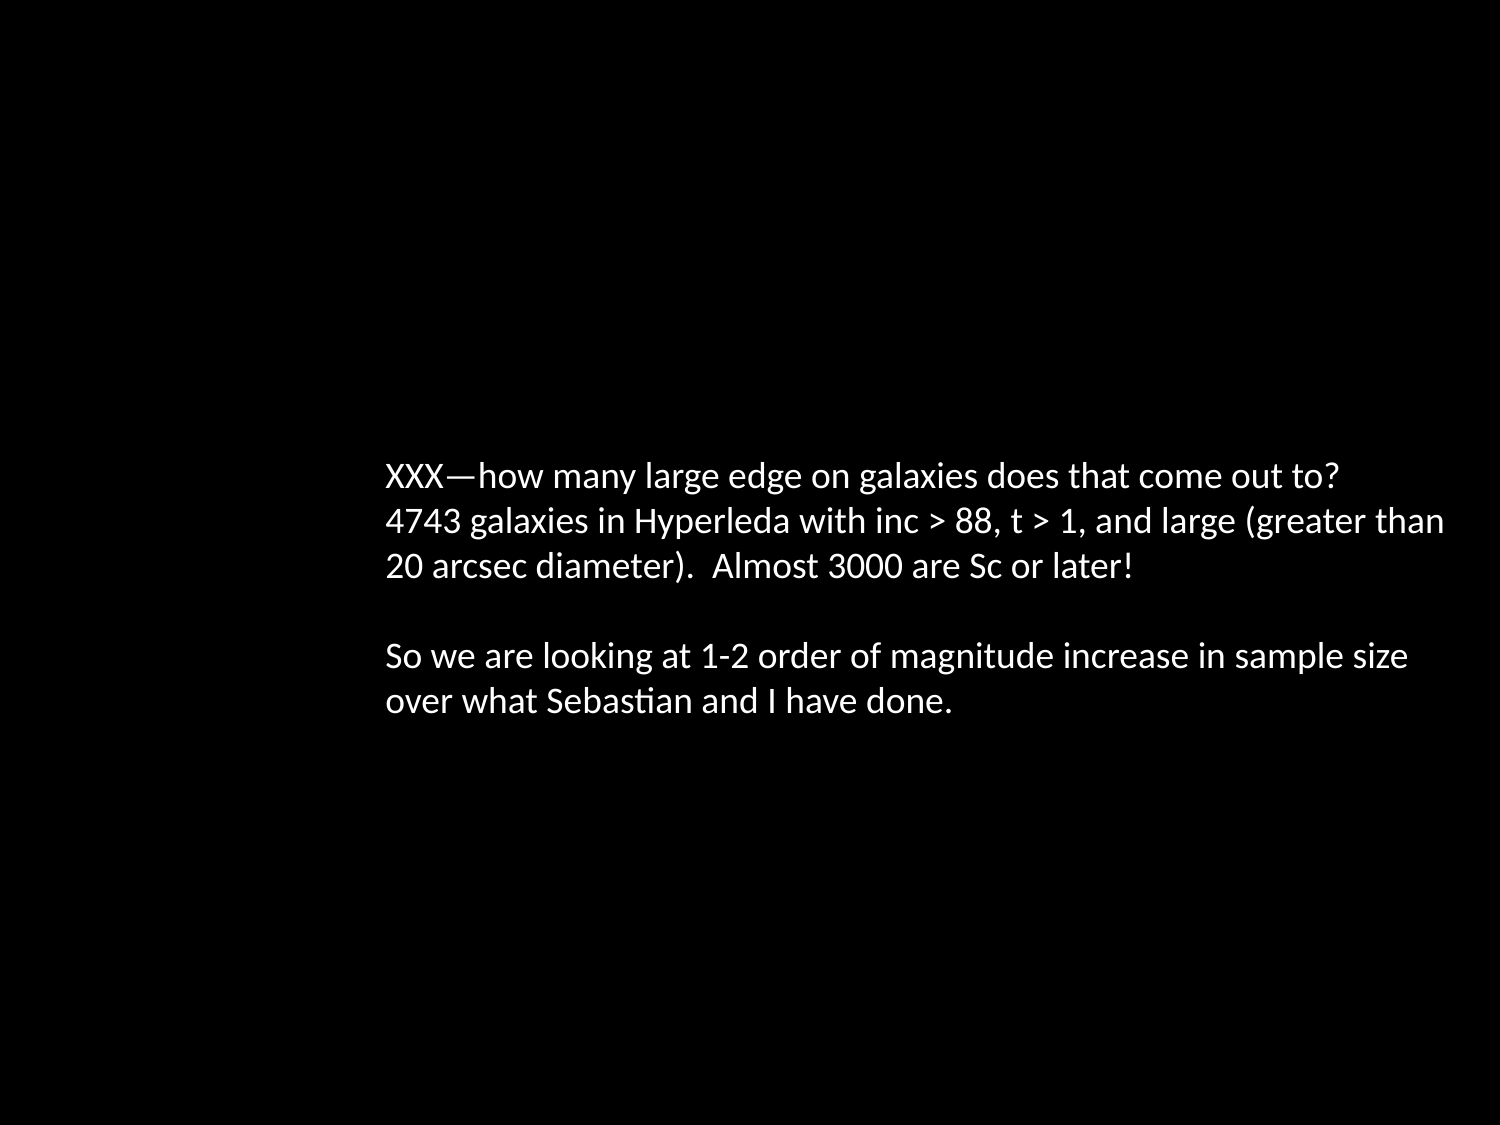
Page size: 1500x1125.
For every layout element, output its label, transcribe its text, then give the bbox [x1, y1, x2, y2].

text_box XXX—how many large edge on galaxies does that come out to? 4743 galaxies in Hyperleda with inc > 88, t > 1, and large (greater than 20 arcsec diameter). Almost 3000 are Sc or later! So we are looking at 1-2 order of magnitude increase in sample size over what Sebastian and I have done. [370, 443, 1500, 729]
